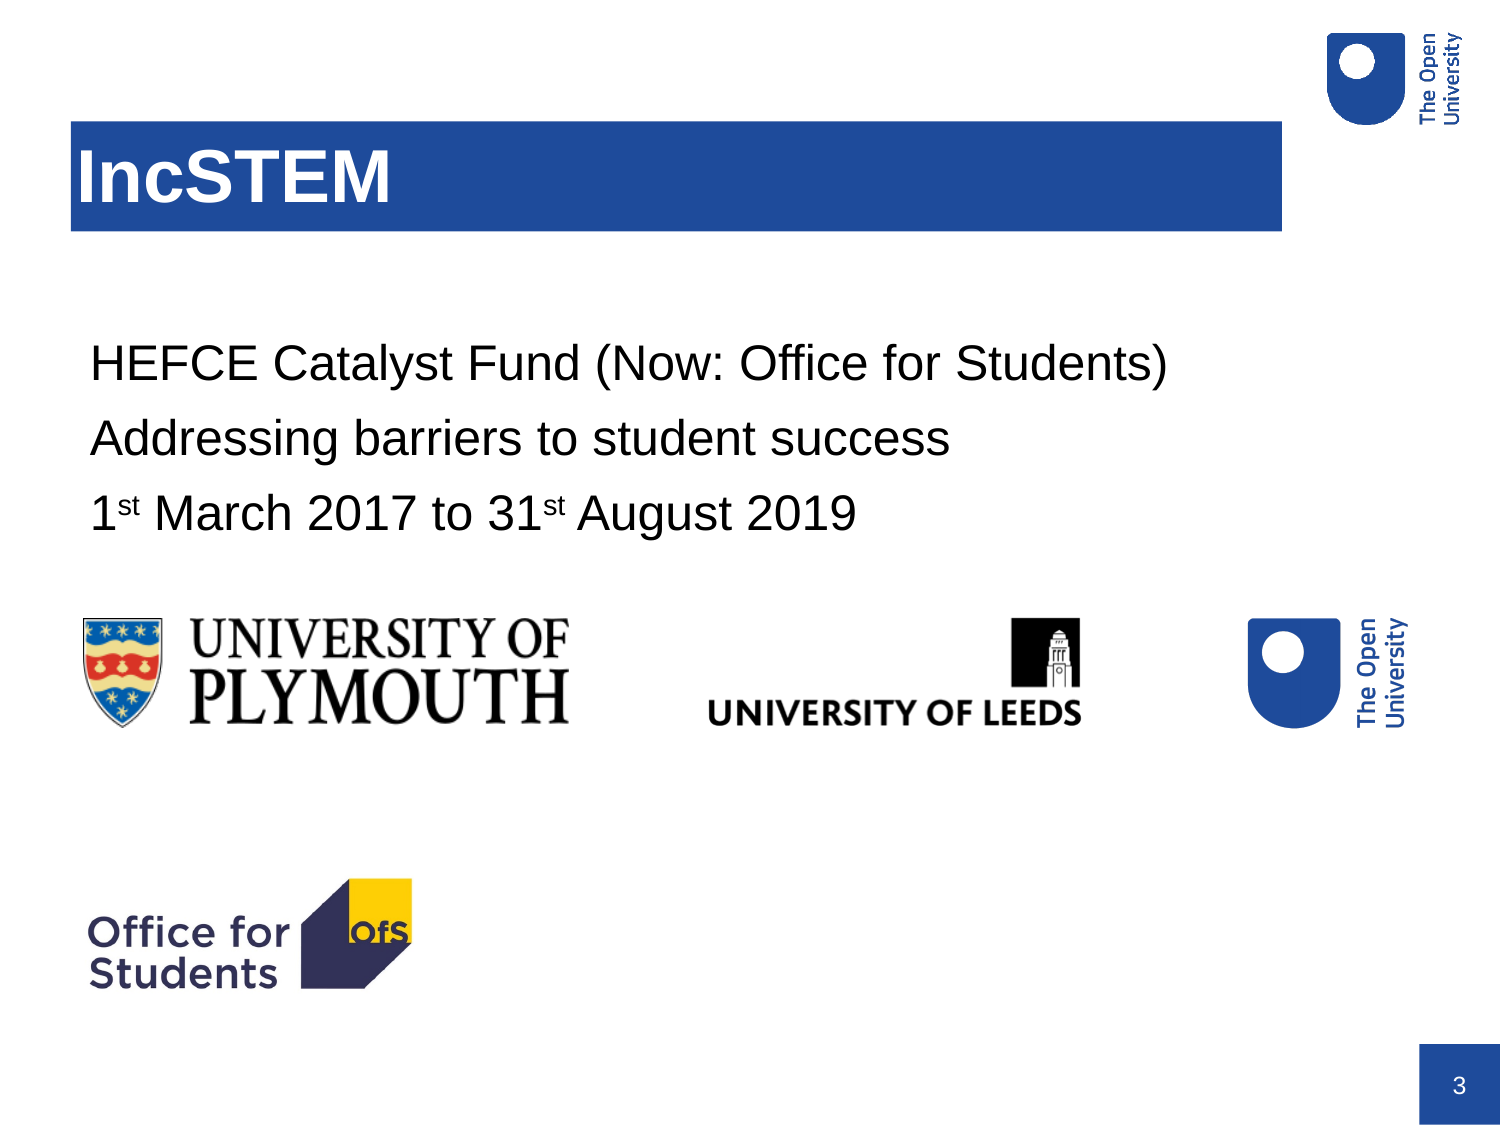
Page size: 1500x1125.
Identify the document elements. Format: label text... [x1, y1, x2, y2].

title IncSTEM [70, 121, 1282, 232]
picture [708, 617, 1082, 727]
picture [83, 858, 414, 1024]
picture [83, 618, 569, 728]
picture [1246, 618, 1408, 729]
list HEFCE Catalyst Fund (Now: Office for Students) Addressing barriers to student success 1st March 2017 to 31st August 2019 [83, 286, 1417, 1075]
picture [1327, 32, 1462, 125]
